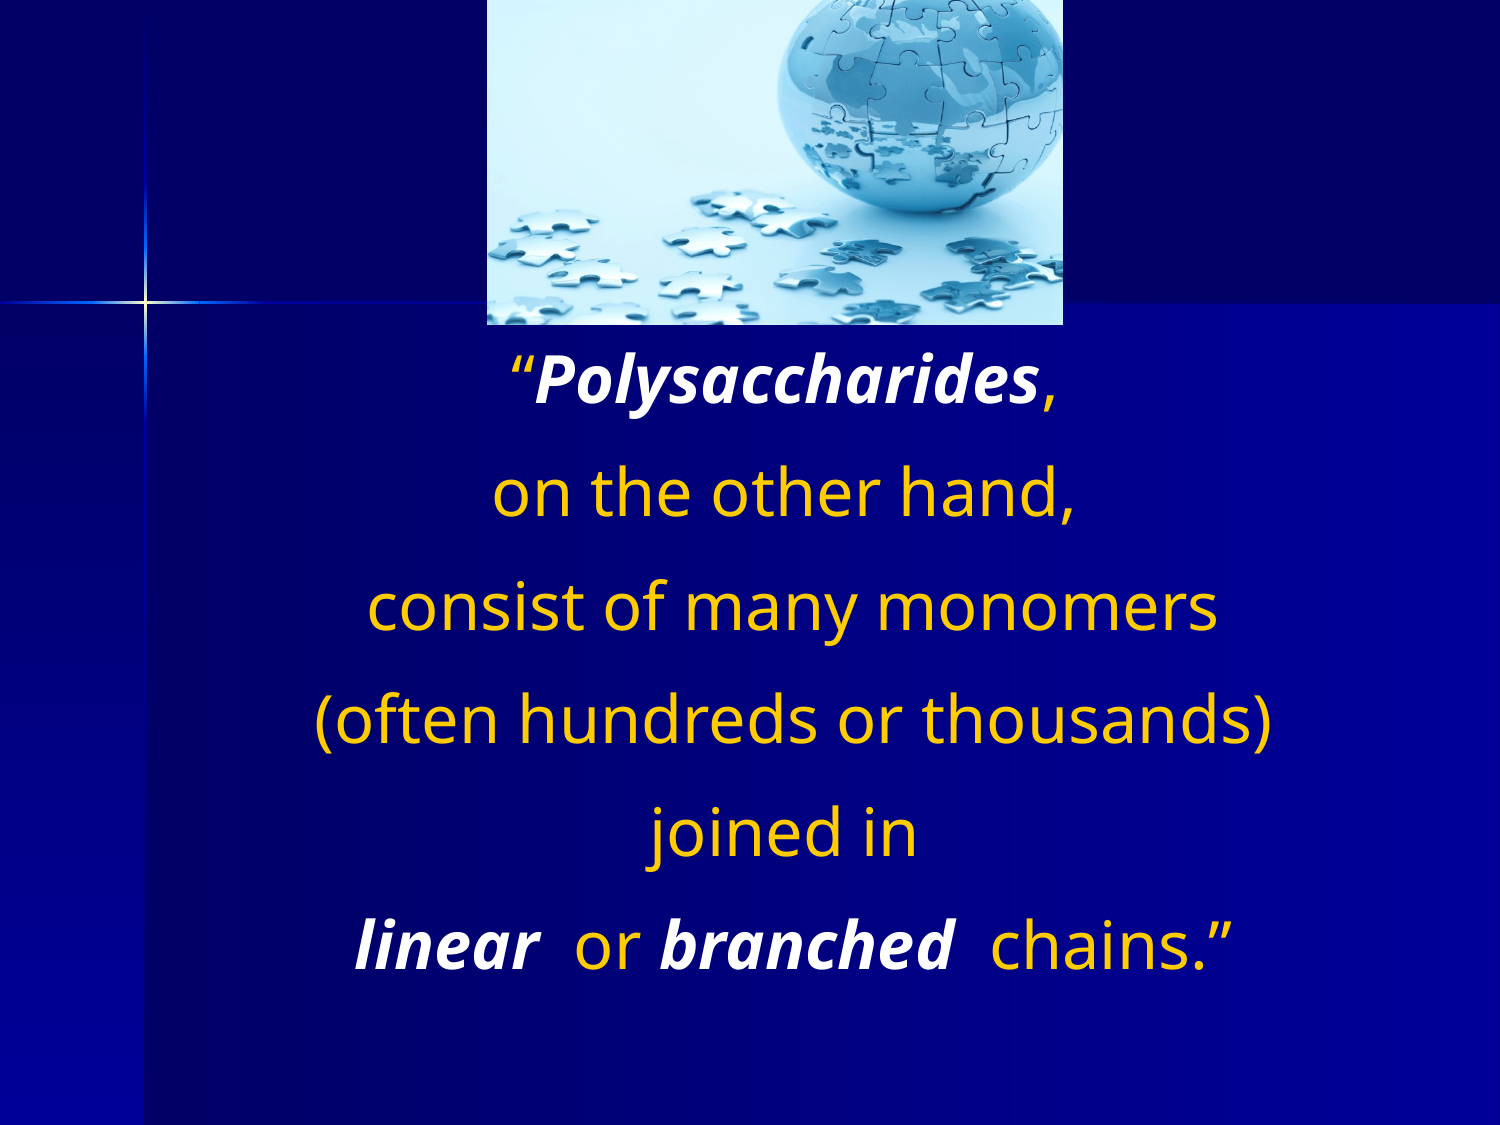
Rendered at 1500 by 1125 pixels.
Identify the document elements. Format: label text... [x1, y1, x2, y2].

text_box “Polysaccharides, on the other hand, consist of many monomers (often hundreds or thousands) joined in linear or branched chains.” [262, 329, 1325, 991]
picture [487, 0, 1063, 325]
